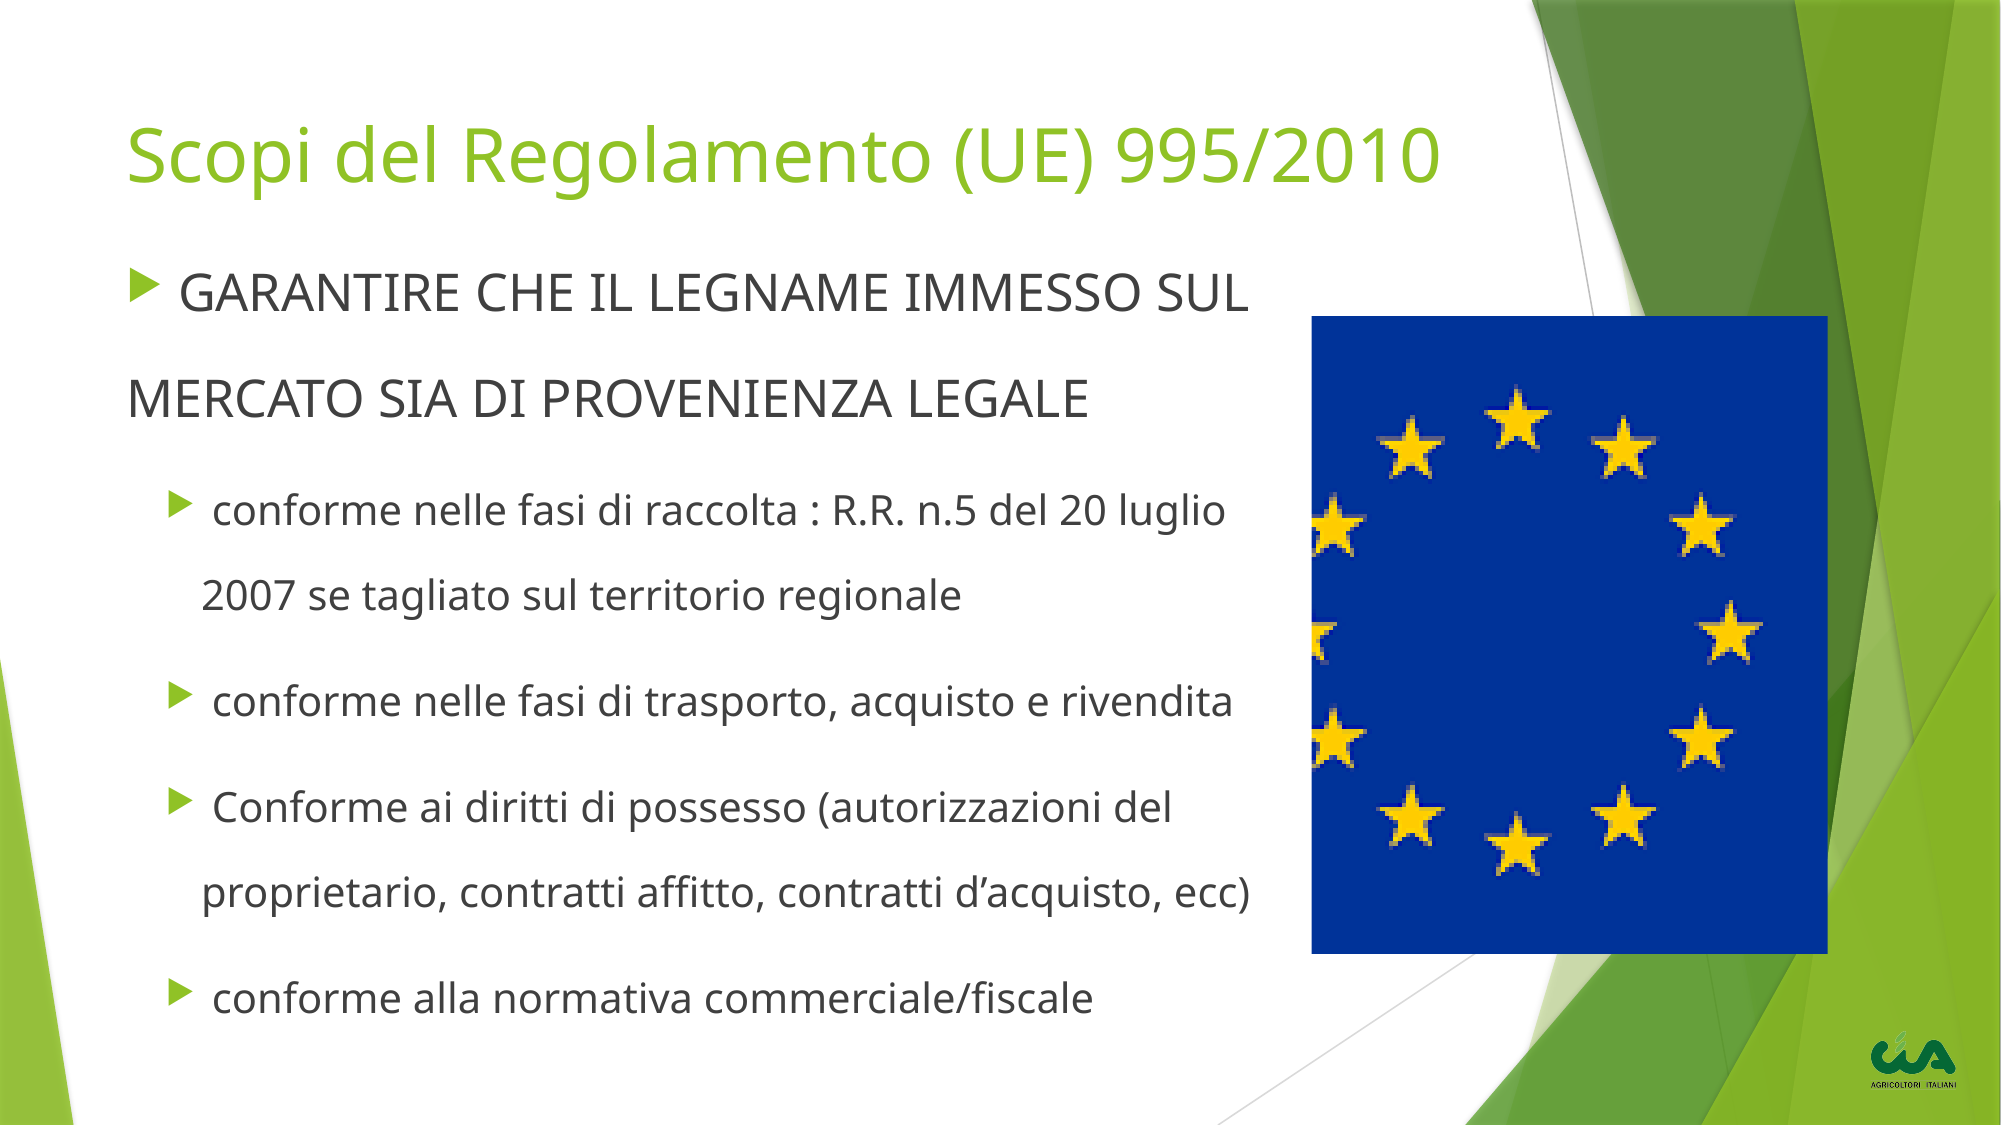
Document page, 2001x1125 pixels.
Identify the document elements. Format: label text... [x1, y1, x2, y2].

text_box Scopi del Regolamento (UE) 995/2010 [111, 99, 1522, 315]
picture [1311, 316, 1829, 954]
text_box GARANTIRE CHE IL LEGNAME IMMESSO SUL MERCATO SIA DI PROVENIENZA LEGALE conforme nelle fasi di raccolta : R.R. n.5 del 20 luglio 2007 se tagliato sul territorio regionale conforme nelle fasi di trasporto, acquisto e rivendita Conforme ai diritti di possesso (autorizzazioni del proprietario, contratti affitto, contratti d’acquisto, ecc) conforme alla normativa commerciale/fiscale [111, 208, 1337, 845]
picture [1827, 1000, 2000, 1125]
